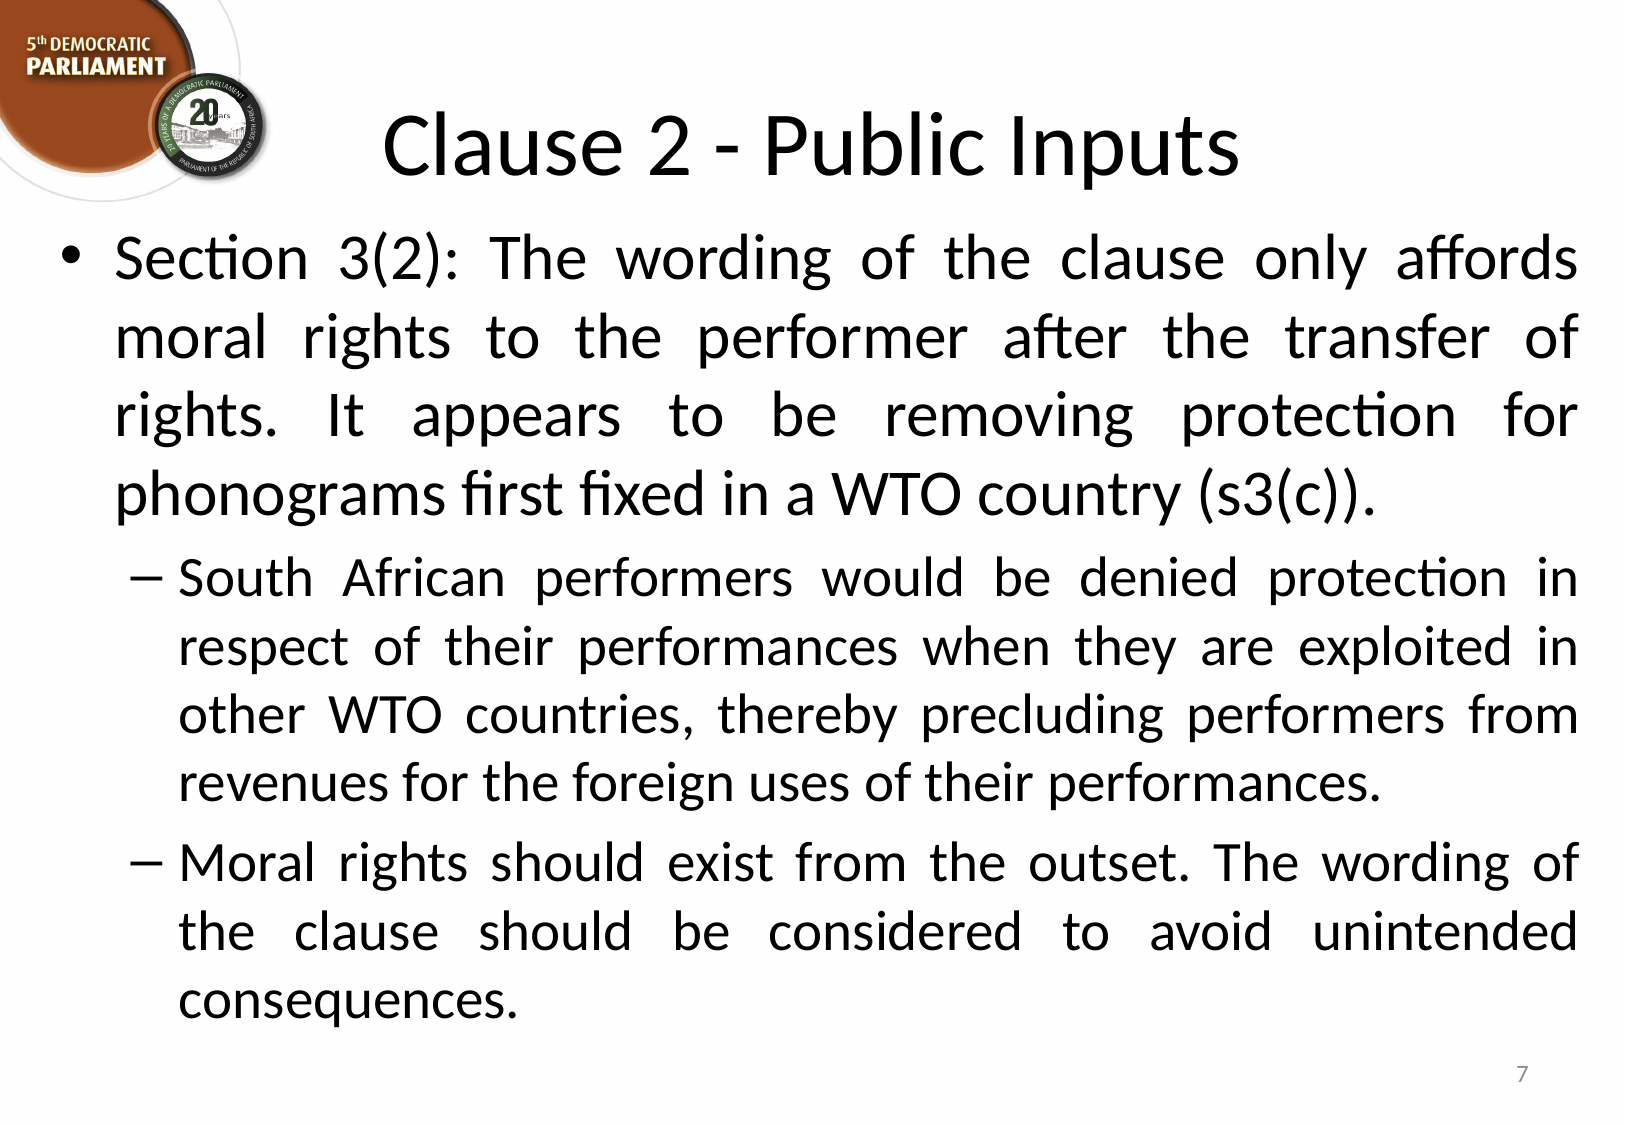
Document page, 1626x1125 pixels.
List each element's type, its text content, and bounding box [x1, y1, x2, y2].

picture [0, 0, 1626, 1125]
title Clause 2 - Public Inputs [81, 45, 1544, 206]
slide_number 7 [1164, 1042, 1544, 1103]
list Section 3(2): The wording of the clause only affords moral rights to the performer after the transfer of rights. It appears to be removing protection for phonograms first fixed in a WTO country (s3(c)). South African performers would be denied protection in respect of their performances when they are exploited in other WTO countries, thereby precluding performers from revenues for the foreign uses of their performances. Moral rights should exist from the outset. The wording of the clause should be considered to avoid unintended consequences. [44, 206, 1596, 1043]
